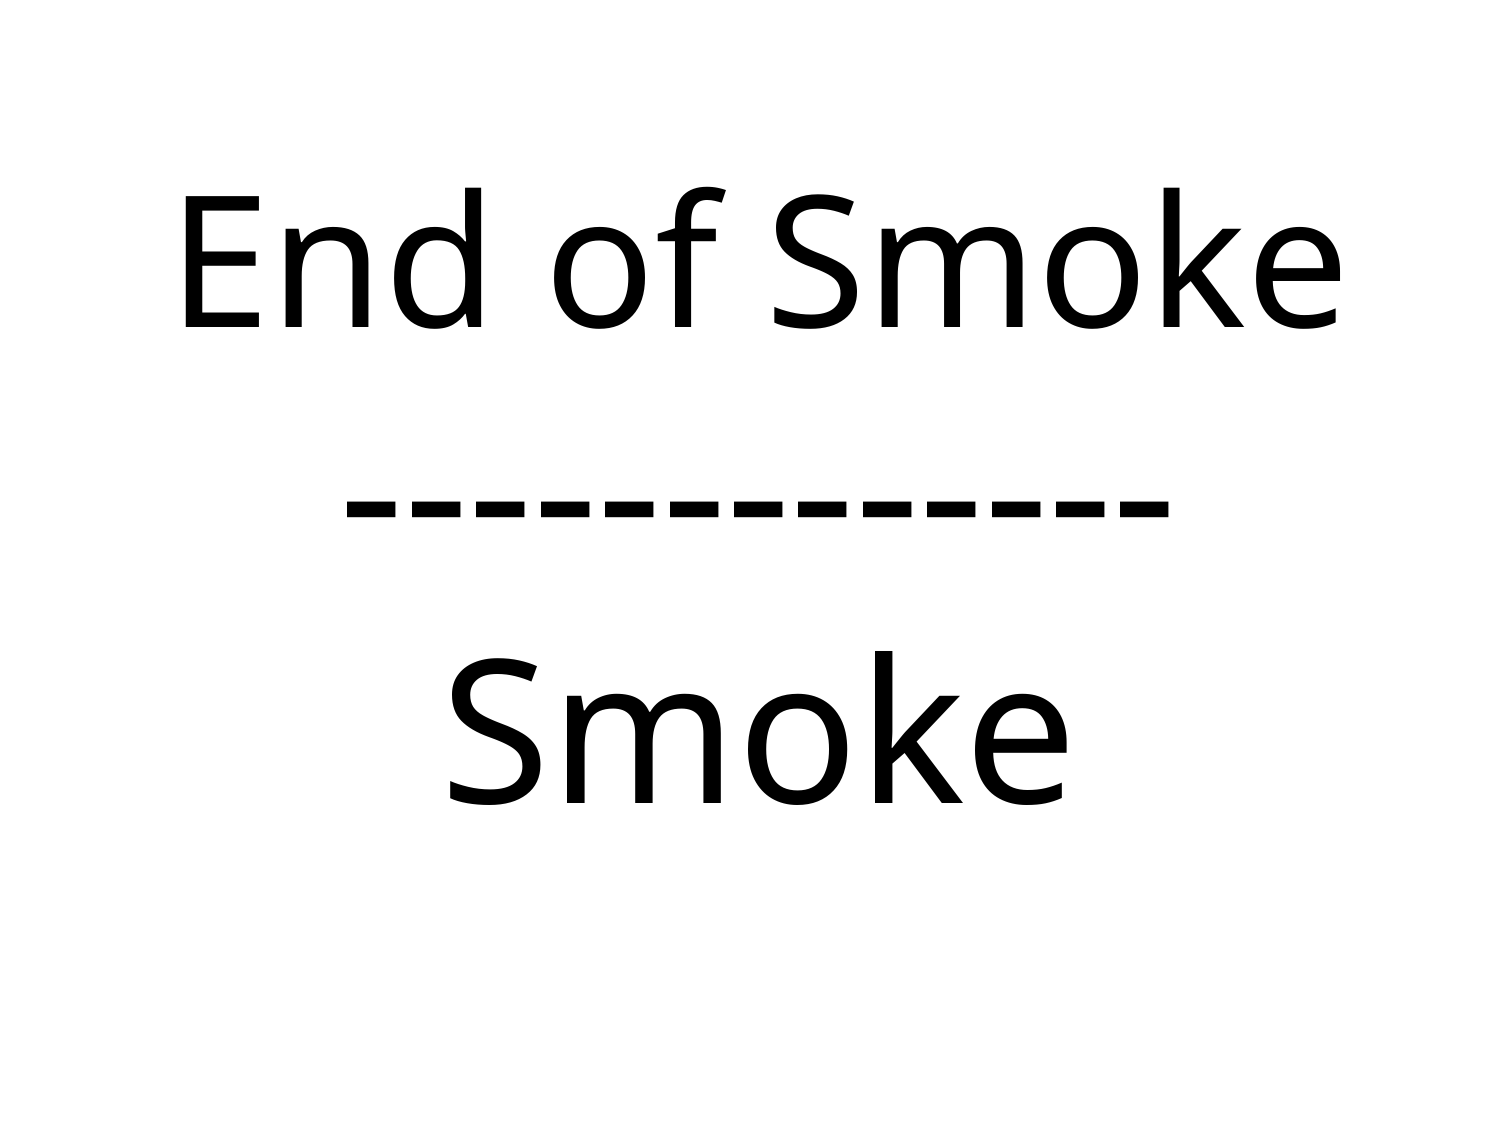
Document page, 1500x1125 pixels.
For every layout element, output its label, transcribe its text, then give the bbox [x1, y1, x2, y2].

title End of Smoke ------------- Smoke [0, 399, 1500, 588]
